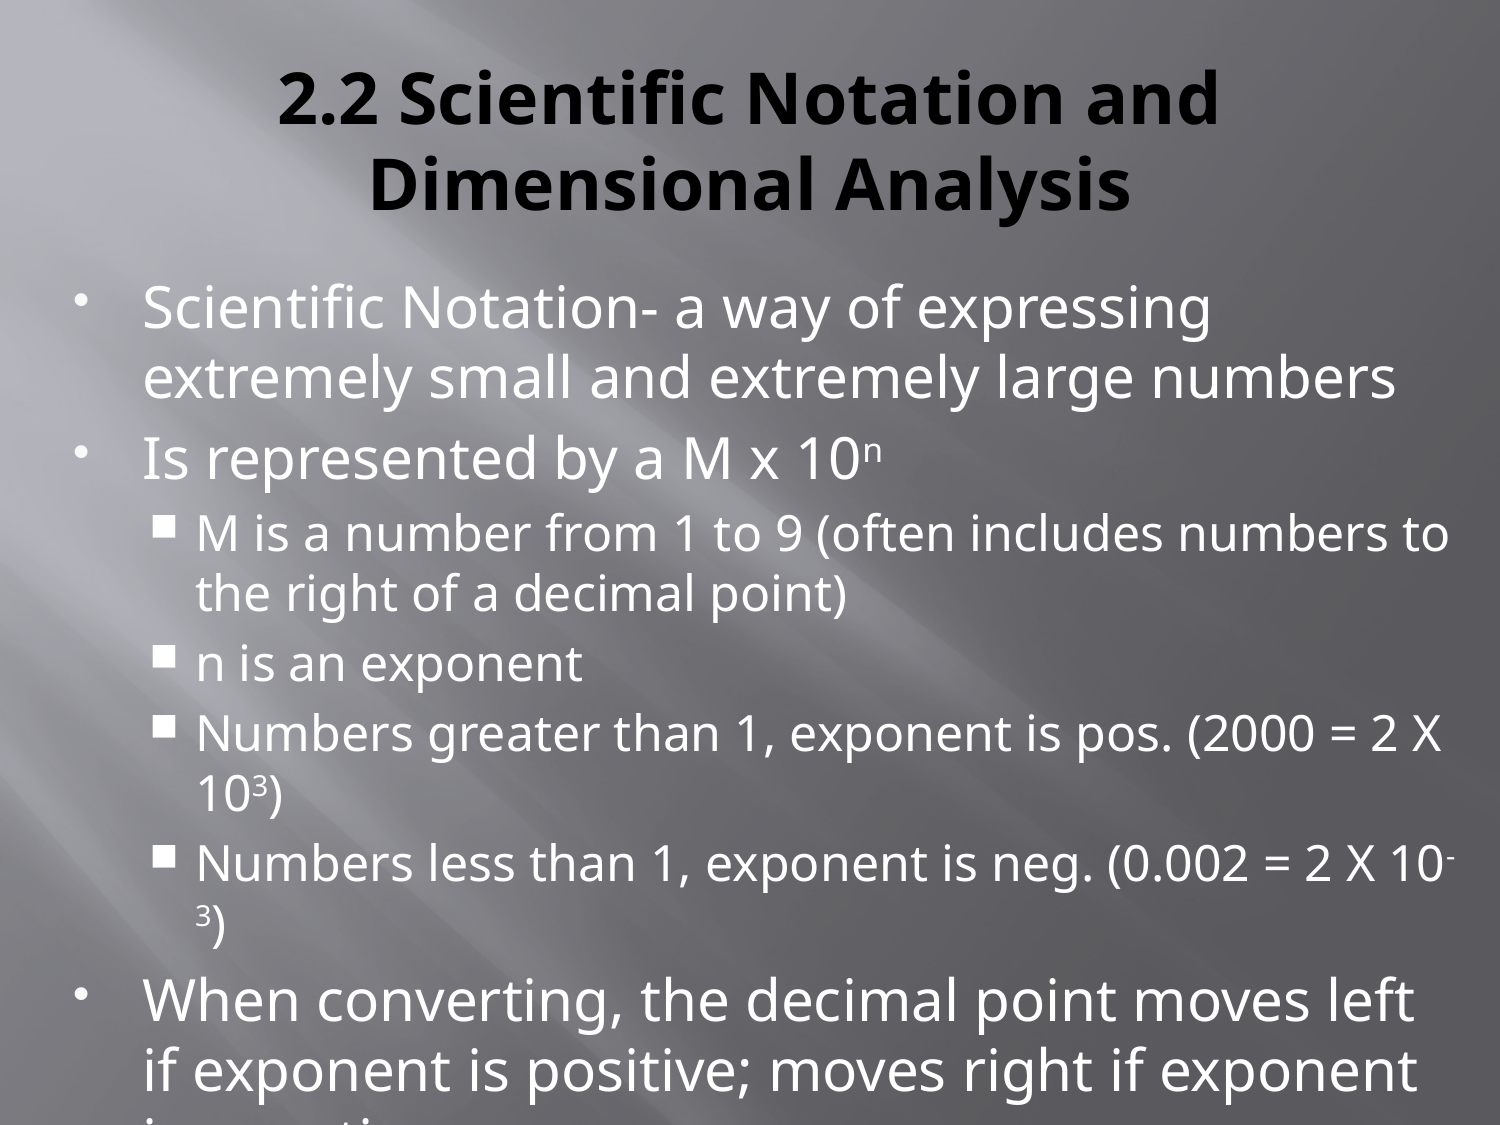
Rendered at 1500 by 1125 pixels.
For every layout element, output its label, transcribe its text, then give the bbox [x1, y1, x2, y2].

title 2.2 Scientific Notation and Dimensional Analysis [75, 45, 1425, 233]
list Scientific Notation- a way of expressing extremely small and extremely large numbers Is represented by a M x 10n M is a number from 1 to 9 (often includes numbers to the right of a decimal point) n is an exponent Numbers greater than 1, exponent is pos. (2000 = 2 X 103) Numbers less than 1, exponent is neg. (0.002 = 2 X 10-3) When converting, the decimal point moves left if exponent is positive; moves right if exponent is negative [37, 262, 1476, 1036]
